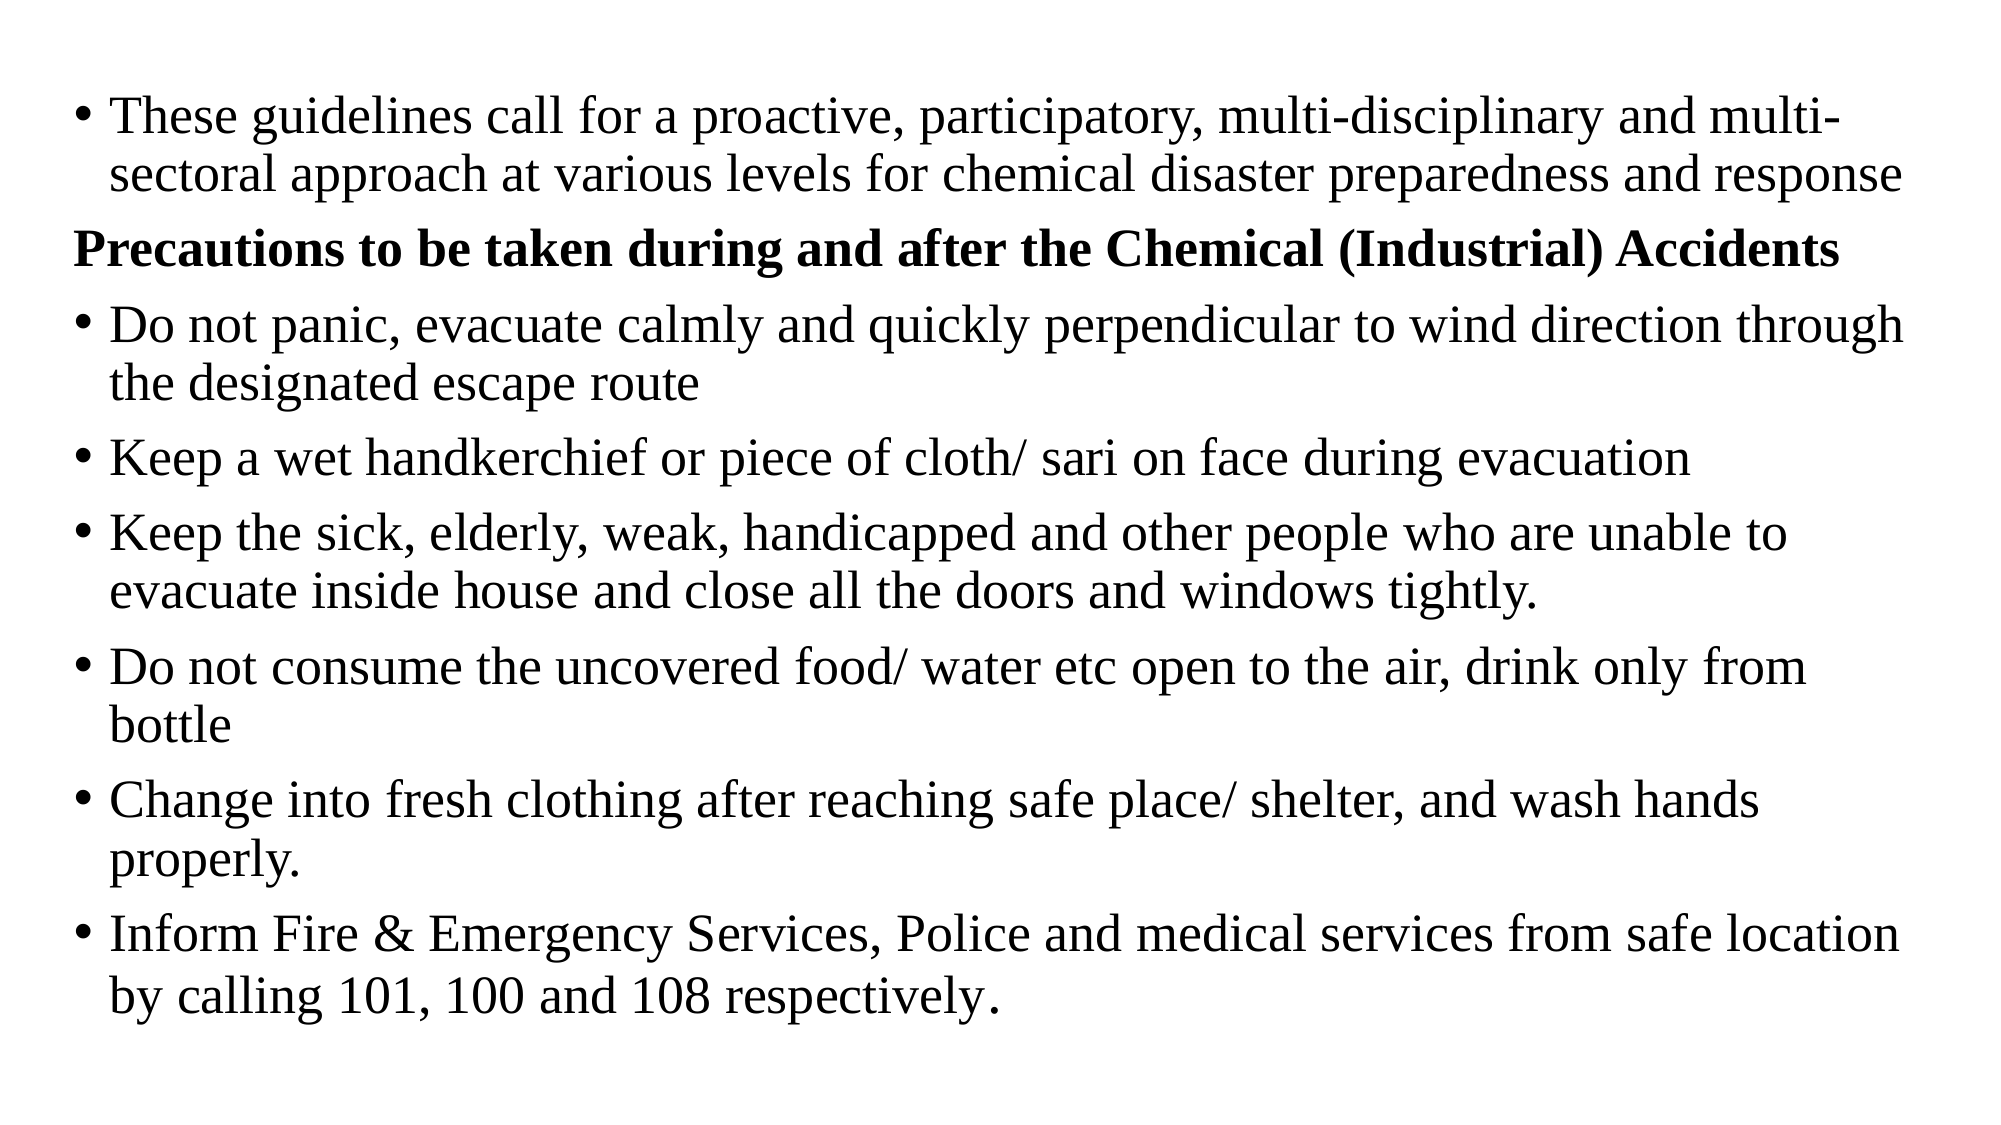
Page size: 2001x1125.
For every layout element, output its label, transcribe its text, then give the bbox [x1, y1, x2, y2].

list These guidelines call for a proactive, participatory, multi-disciplinary and multi-sectoral approach at various levels for chemical disaster preparedness and response Precautions to be taken during and after the Chemical (Industrial) Accidents Do not panic, evacuate calmly and quickly perpendicular to wind direction through the designated escape route Keep a wet handkerchief or piece of cloth/ sari on face during evacuation Keep the sick, elderly, weak, handicapped and other people who are unable to evacuate inside house and close all the doors and windows tightly. Do not consume the uncovered food/ water etc open to the air, drink only from bottle Change into fresh clothing after reaching safe place/ shelter, and wash hands properly. Inform Fire & Emergency Services, Police and medical services from safe location by calling 101, 100 and 108 respectively. [58, 79, 1932, 1098]
